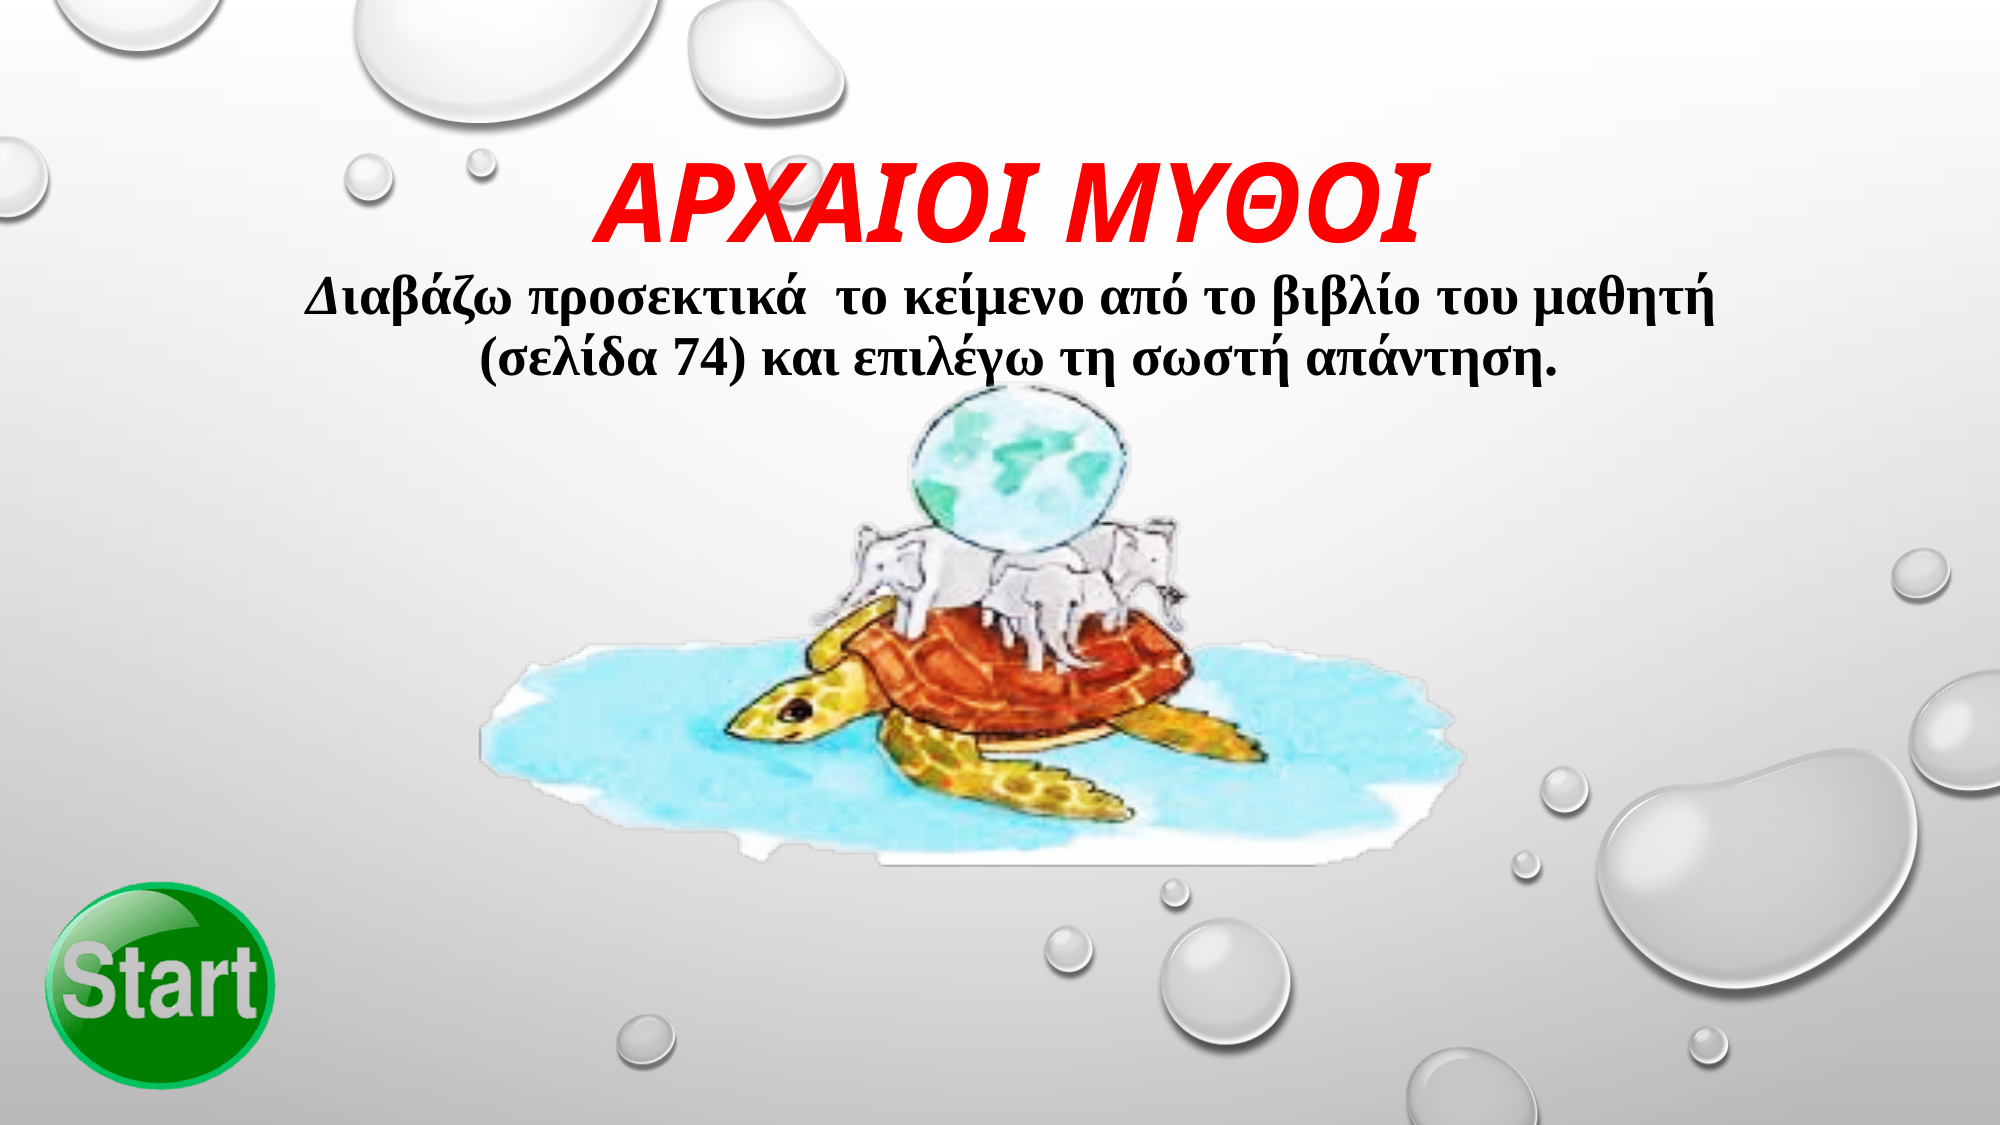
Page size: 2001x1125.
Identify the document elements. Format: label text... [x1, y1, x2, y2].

title ΑΡΧΑΙΟΙ ΜΥΘΟΙ Διαβάζω προσεκτικά το κείμενο από το βιβλίο του μαθητή (σελίδα 74) και επιλέγω τη σωστή απάντηση. [262, 114, 1762, 396]
picture [0, 0, 2000, 1125]
